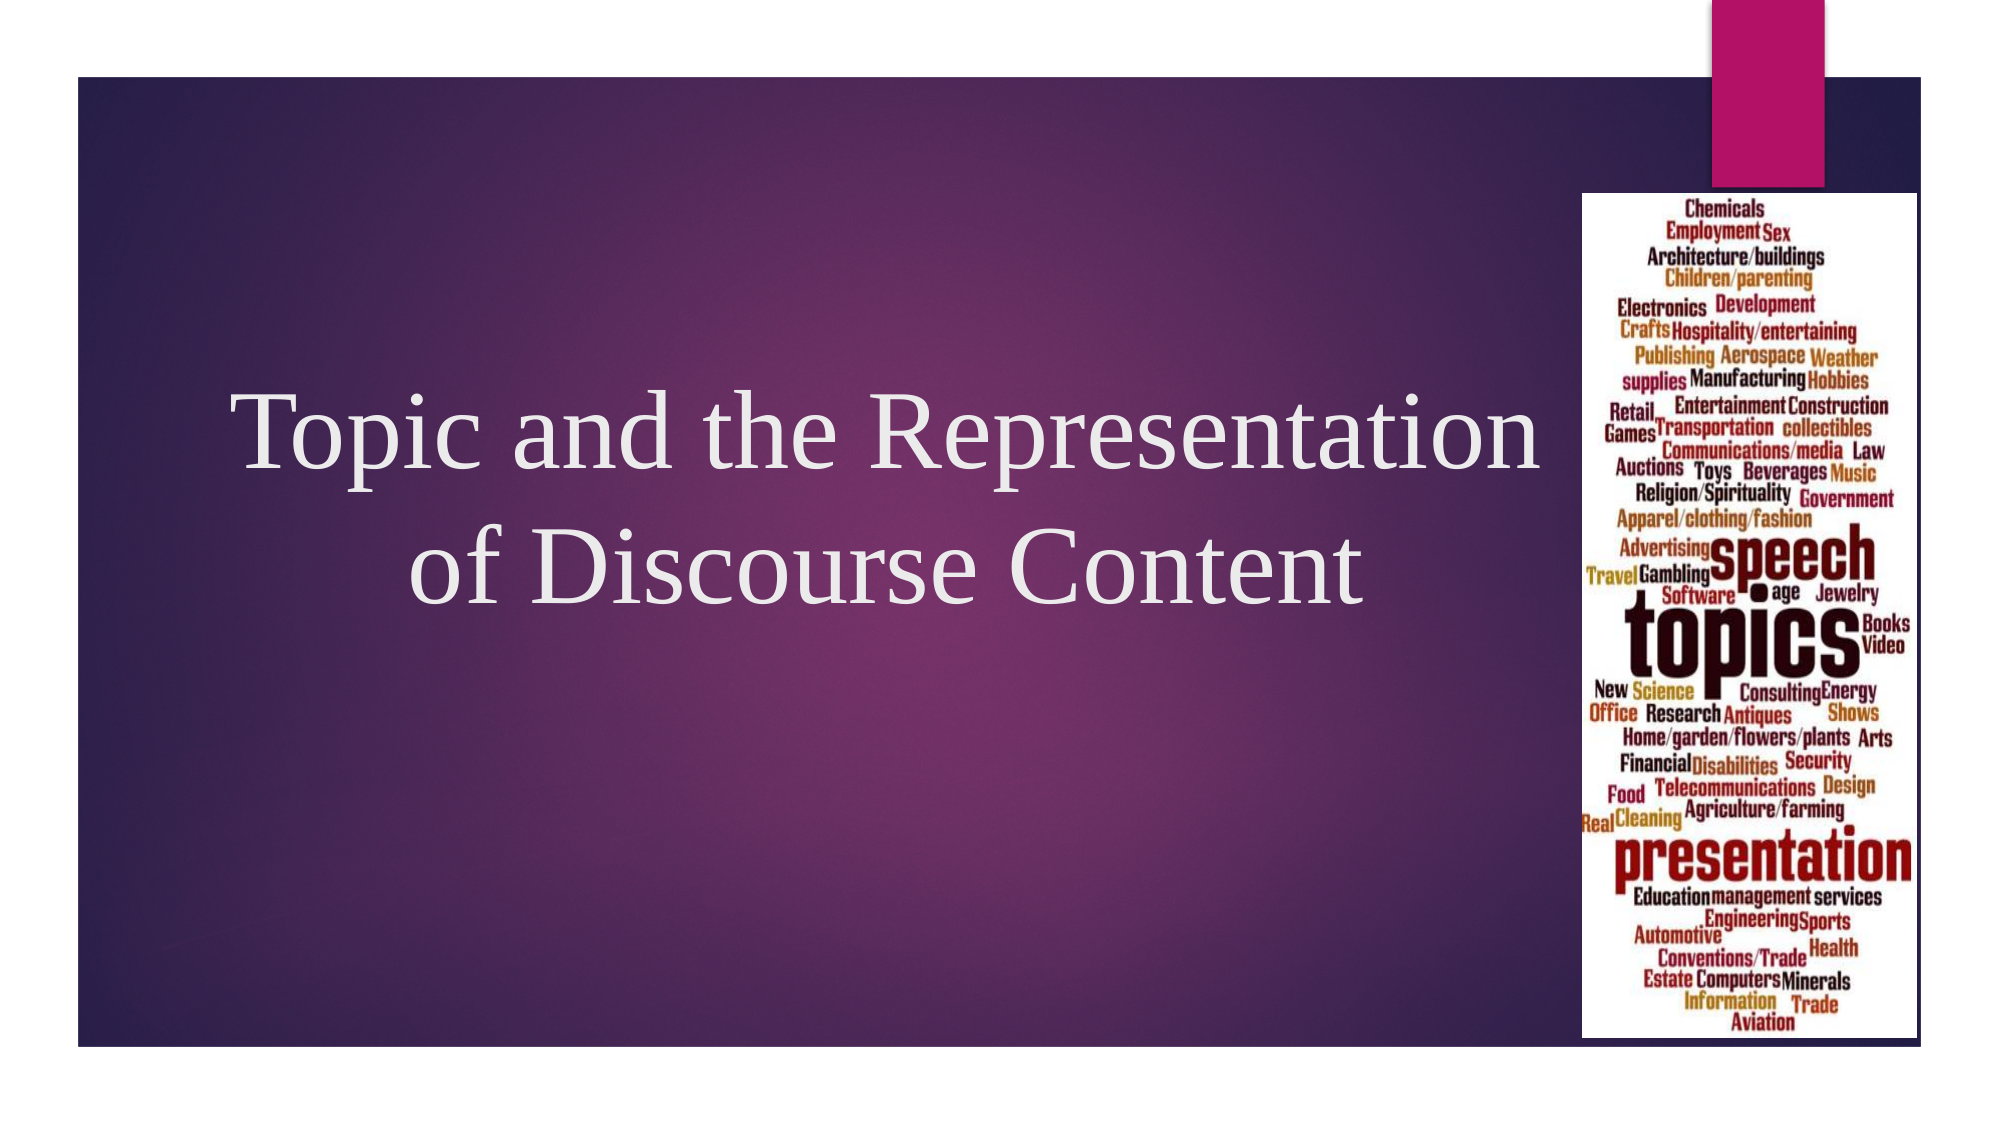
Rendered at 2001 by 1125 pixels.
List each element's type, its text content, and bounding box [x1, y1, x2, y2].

title Topic and the Representation of Discourse Content [189, 344, 1576, 634]
picture [1582, 193, 1918, 1038]
